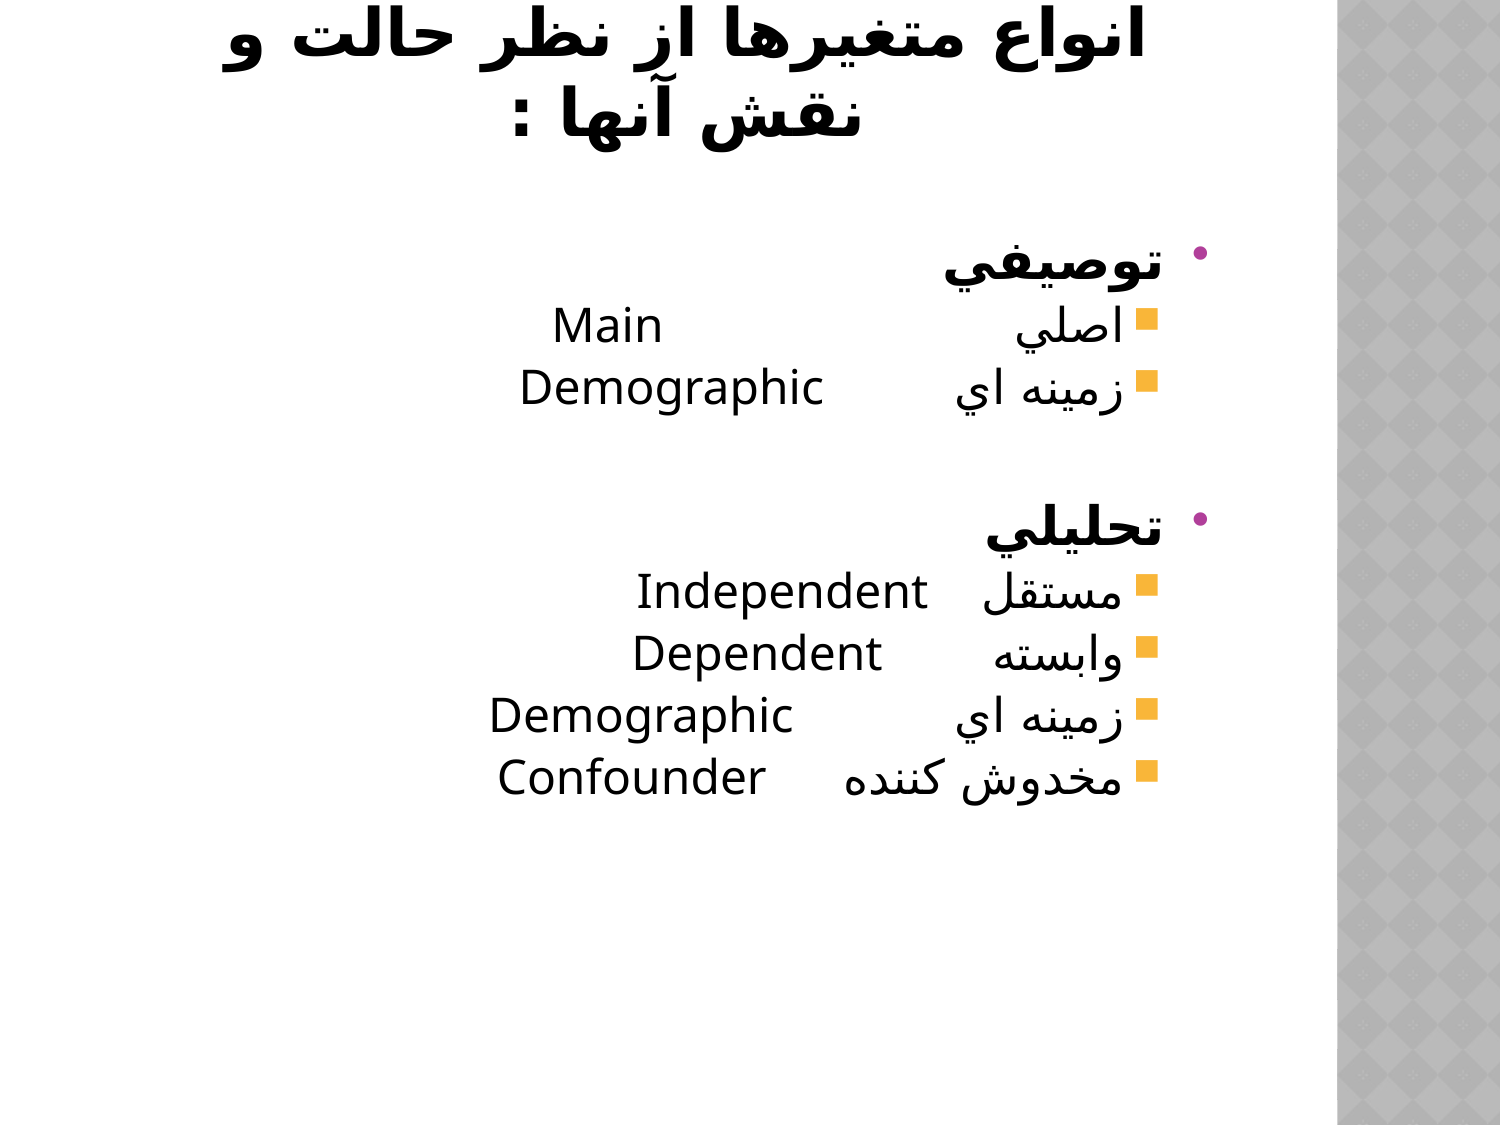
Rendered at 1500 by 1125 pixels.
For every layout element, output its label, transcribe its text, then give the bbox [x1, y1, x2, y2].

title انواع متغيرها از نظر حالت و نقش آنها : [200, 50, 1175, 150]
list توصيفي اصلي Main زمينه اي Demographic تحليلي مستقل Independent وابسته Dependent زمينه اي Demographic مخدوش كننده Confounder [37, 224, 1225, 938]
